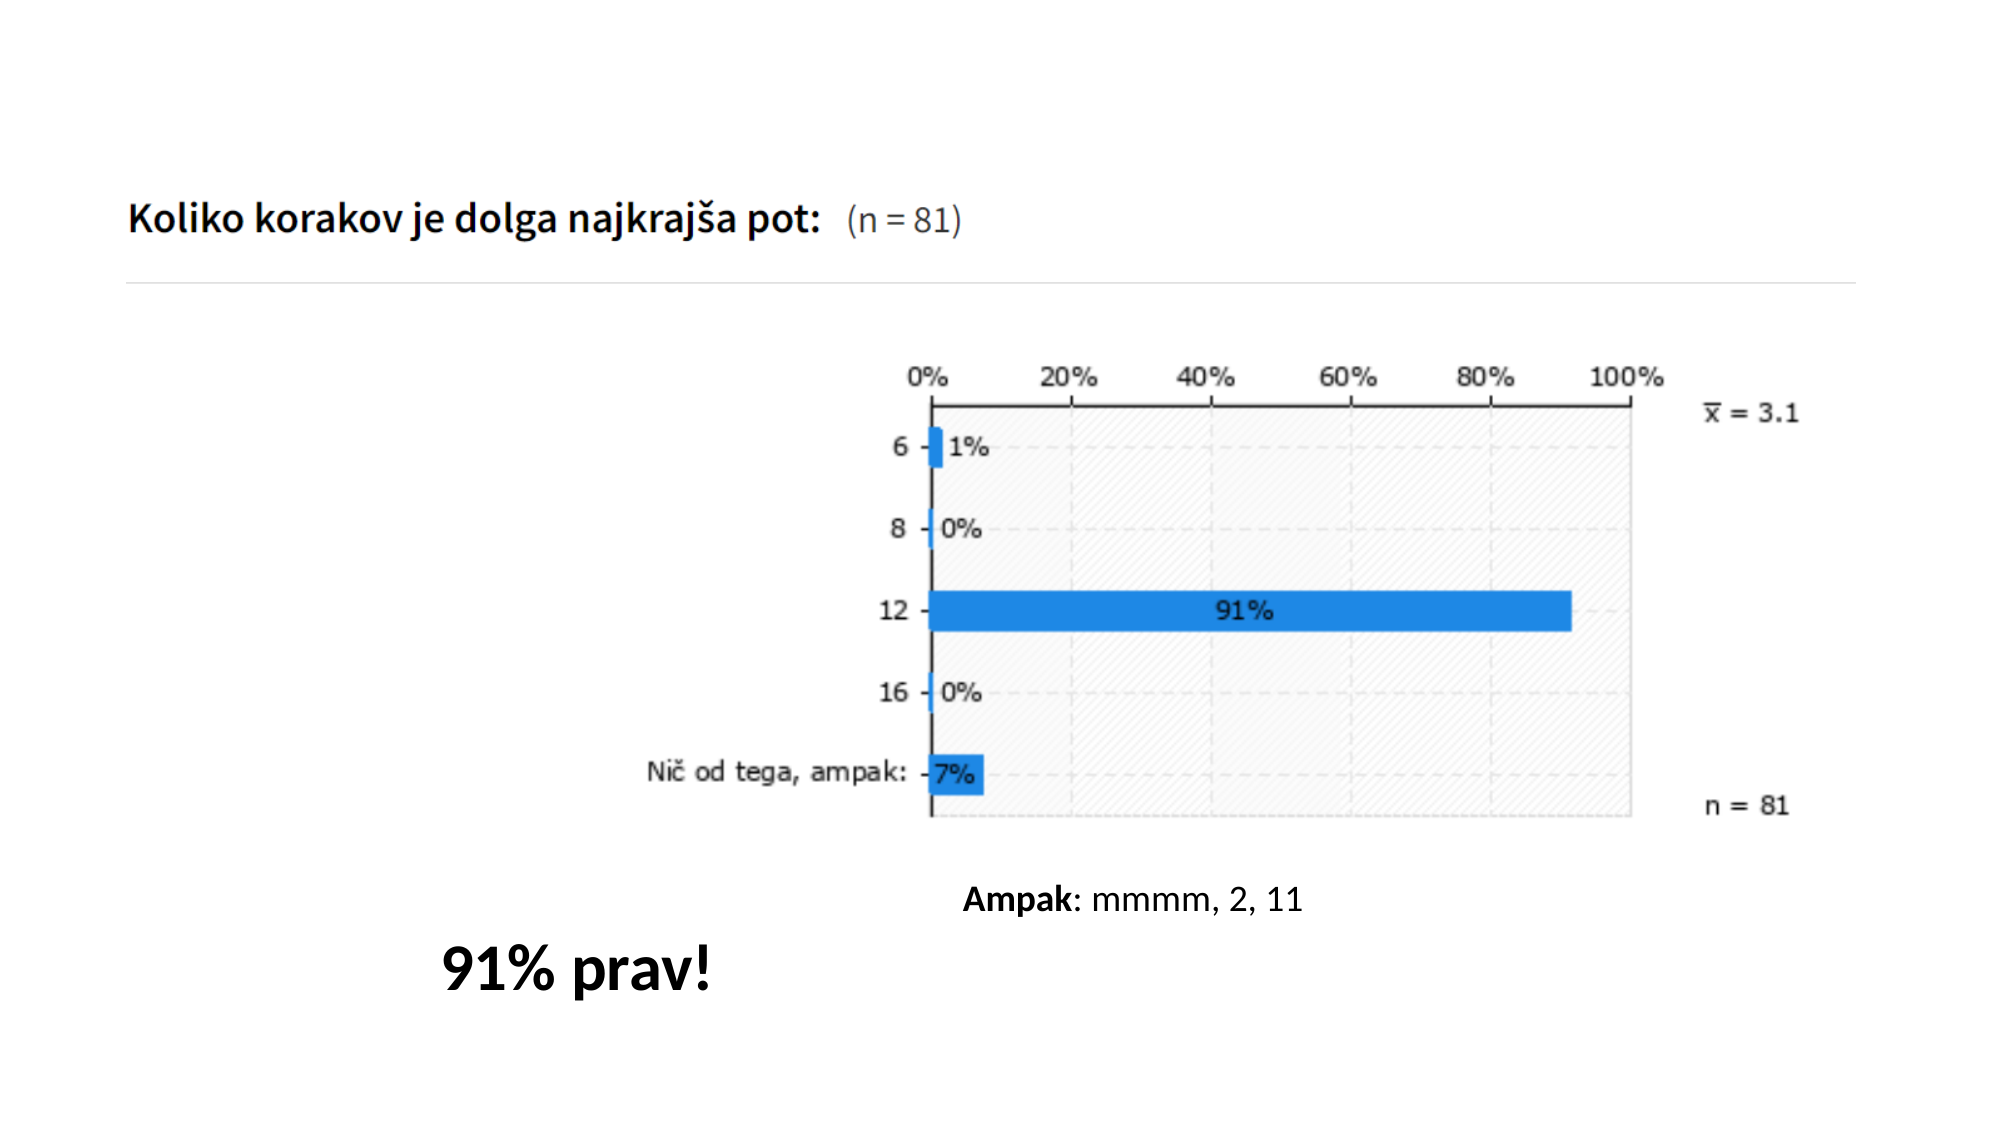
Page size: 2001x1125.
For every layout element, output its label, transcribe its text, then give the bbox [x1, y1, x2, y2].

text_box Ampak: mmmm, 2, 11 [948, 867, 1521, 927]
text_box 91% prav! [425, 916, 924, 1012]
picture [126, 161, 1856, 867]
